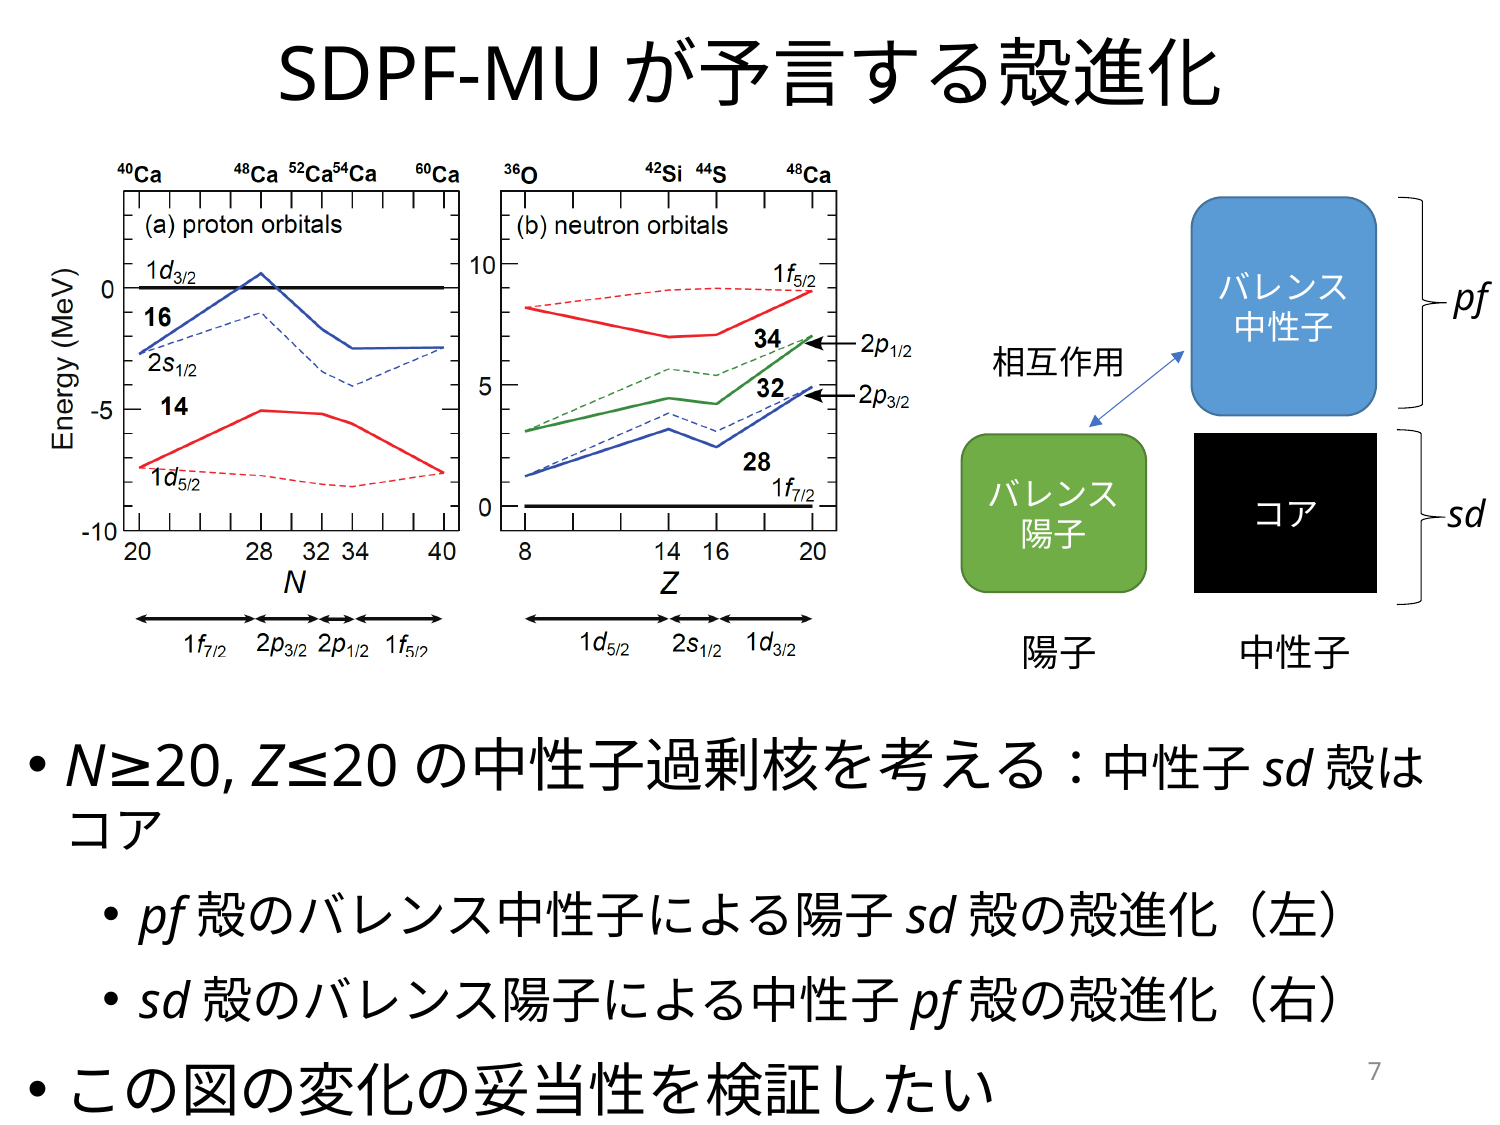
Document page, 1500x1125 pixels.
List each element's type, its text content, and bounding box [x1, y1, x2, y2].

text_box sd [1432, 482, 1500, 543]
text_box 相互作用 [977, 333, 1141, 389]
text_box pf [1439, 265, 1500, 326]
picture [48, 159, 913, 657]
text_box コア [1194, 433, 1377, 593]
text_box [1089, 350, 1185, 428]
text_box 中性子 [1223, 621, 1366, 682]
list N≥20, Z≤20の中性子過剰核を考える：中性子sd殻はコア pf殻のバレンス中性子による陽子sd殻の殻進化（左） sd殻のバレンス陽子による中性子pf殻の殻進化（右） この図の変化の妥当性を検証したい [12, 720, 1488, 1103]
slide_number 7 [1059, 1042, 1397, 1103]
text_box バレンス中性子 [1190, 196, 1378, 417]
text_box [1396, 429, 1446, 606]
title SDPF-MUが予言する殻進化 [12, 19, 1488, 134]
text_box バレンス陽子 [960, 433, 1148, 594]
text_box [1398, 196, 1439, 409]
text_box 陽子 [1006, 621, 1112, 682]
